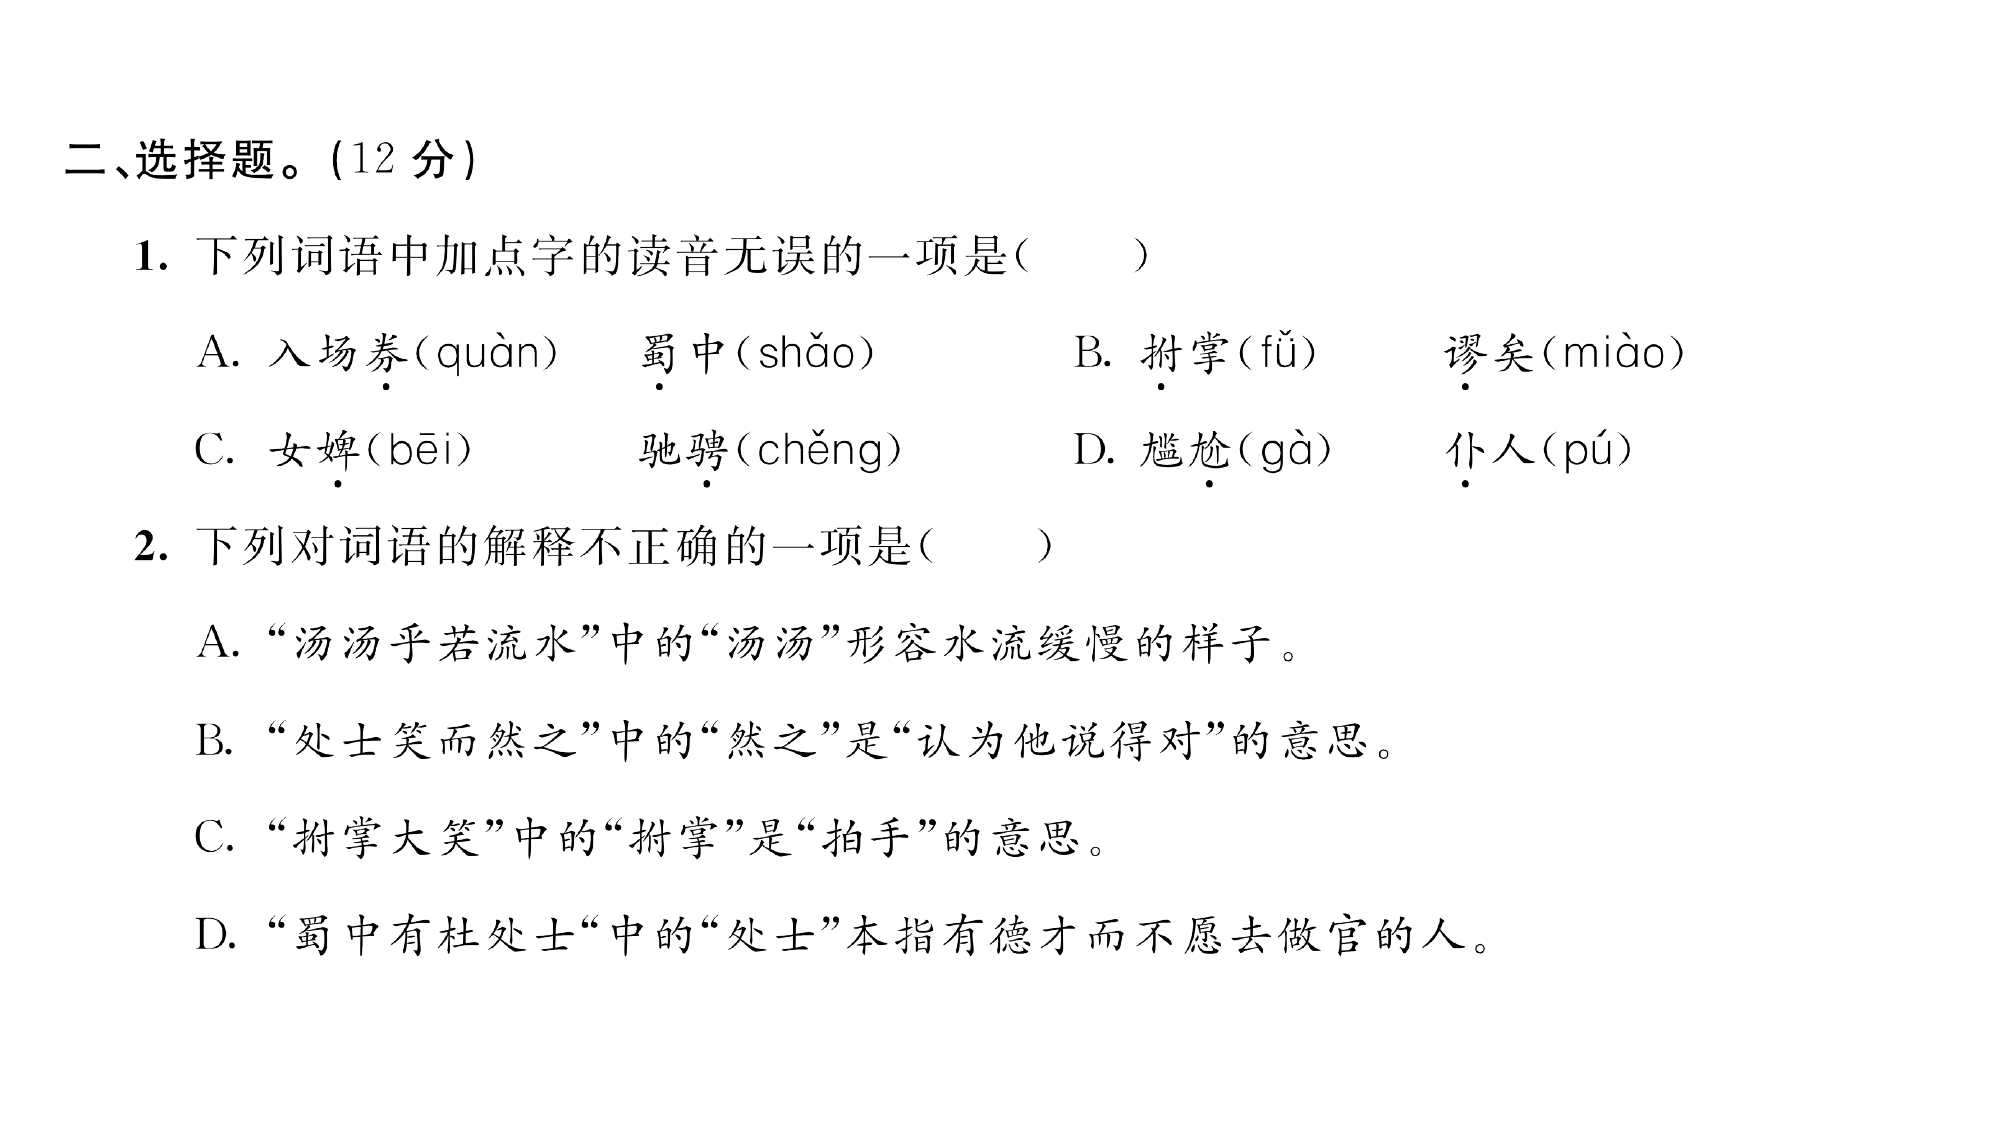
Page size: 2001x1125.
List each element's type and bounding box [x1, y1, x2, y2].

picture [60, 117, 1952, 992]
